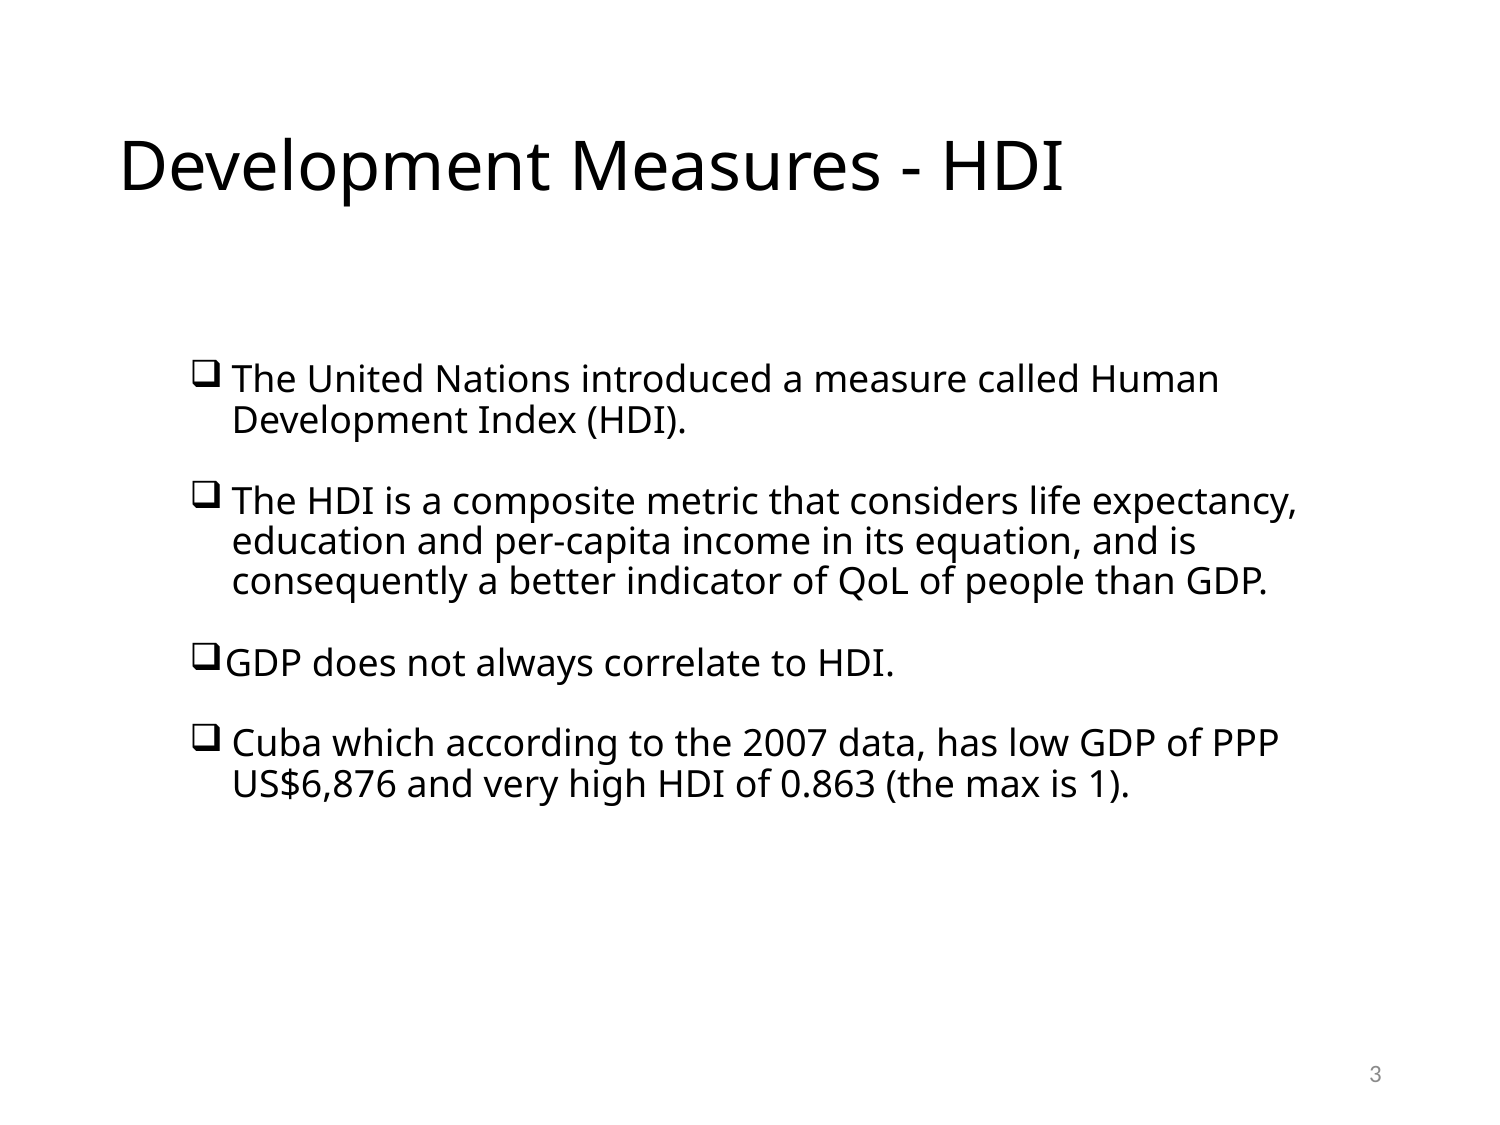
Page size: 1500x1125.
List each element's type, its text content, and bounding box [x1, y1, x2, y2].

title Development Measures - HDI [103, 59, 1397, 278]
slide_number 3 [1059, 1042, 1397, 1103]
text_box The United Nations introduced a measure called Human Development Index (HDI). The HDI is a composite metric that considers life expectancy, education and per-capita income in its equation, and is consequently a better indicator of QoL of people than GDP. GDP does not always correlate to HDI. Cuba which according to the 2007 data, has low GDP of PPP US$6,876 and very high HDI of 0.863 (the max is 1). [178, 372, 1365, 811]
